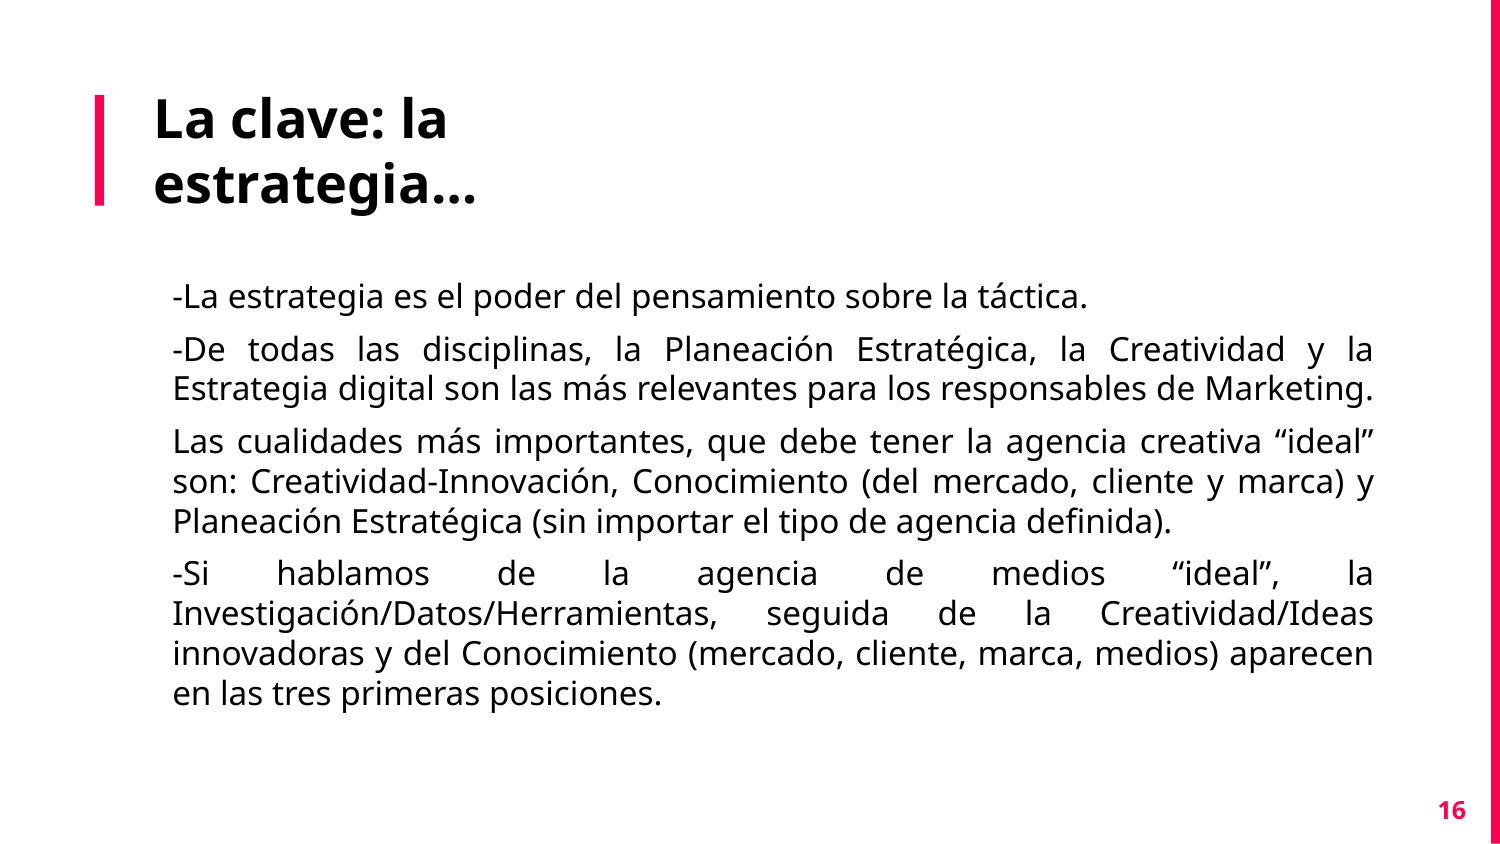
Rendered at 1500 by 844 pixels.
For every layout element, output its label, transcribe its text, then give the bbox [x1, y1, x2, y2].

title La clave: la estrategia… [138, 69, 668, 210]
list -La estrategia es el poder del pensamiento sobre la táctica. -De todas las disciplinas, la Planeación Estratégica, la Creatividad y la Estrategia digital son las más relevantes para los responsables de Marketing. Las cualidades más importantes, que debe tener la agencia creativa “ideal” son: Creatividad-Innovación, Conocimiento (del mercado, cliente y marca) y Planeación Estratégica (sin importar el tipo de agencia definida). -Si hablamos de la agencia de medios “ideal”, la Investigación/Datos/Herramientas, seguida de la Creatividad/Ideas innovadoras y del Conocimiento (mercado, cliente, marca, medios) aparecen en las tres primeras posiciones. [138, 260, 1392, 777]
slide_number 16 [1391, 779, 1482, 844]
